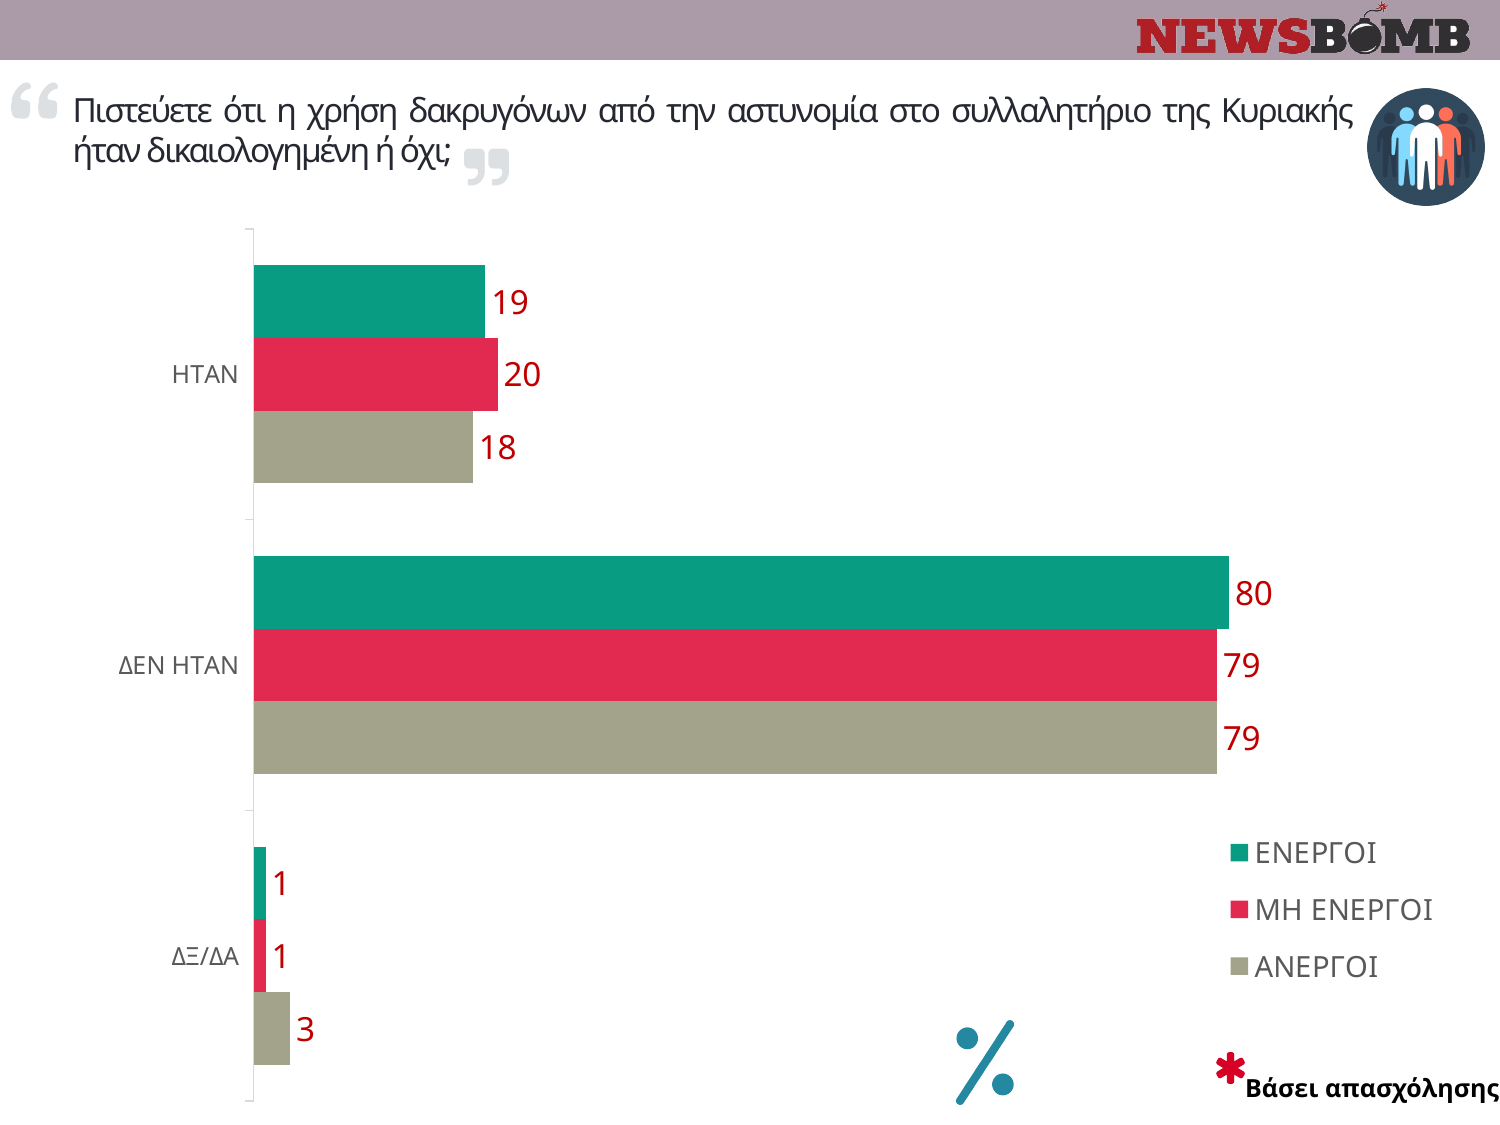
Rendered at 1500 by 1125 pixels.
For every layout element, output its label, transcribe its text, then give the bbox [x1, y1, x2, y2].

picture [943, 1020, 1028, 1105]
picture [464, 144, 509, 190]
chart [0, 204, 1497, 1125]
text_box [1214, 1052, 1500, 1112]
picture [11, 76, 58, 124]
picture [1105, 0, 1500, 206]
title Πιστεύετε ότι η χρήση δακρυγόνων από την αστυνομία στο συλλαλητήριο της Κυριακής ήταν δικαιολογημένη ή όχι; [57, 82, 1364, 176]
